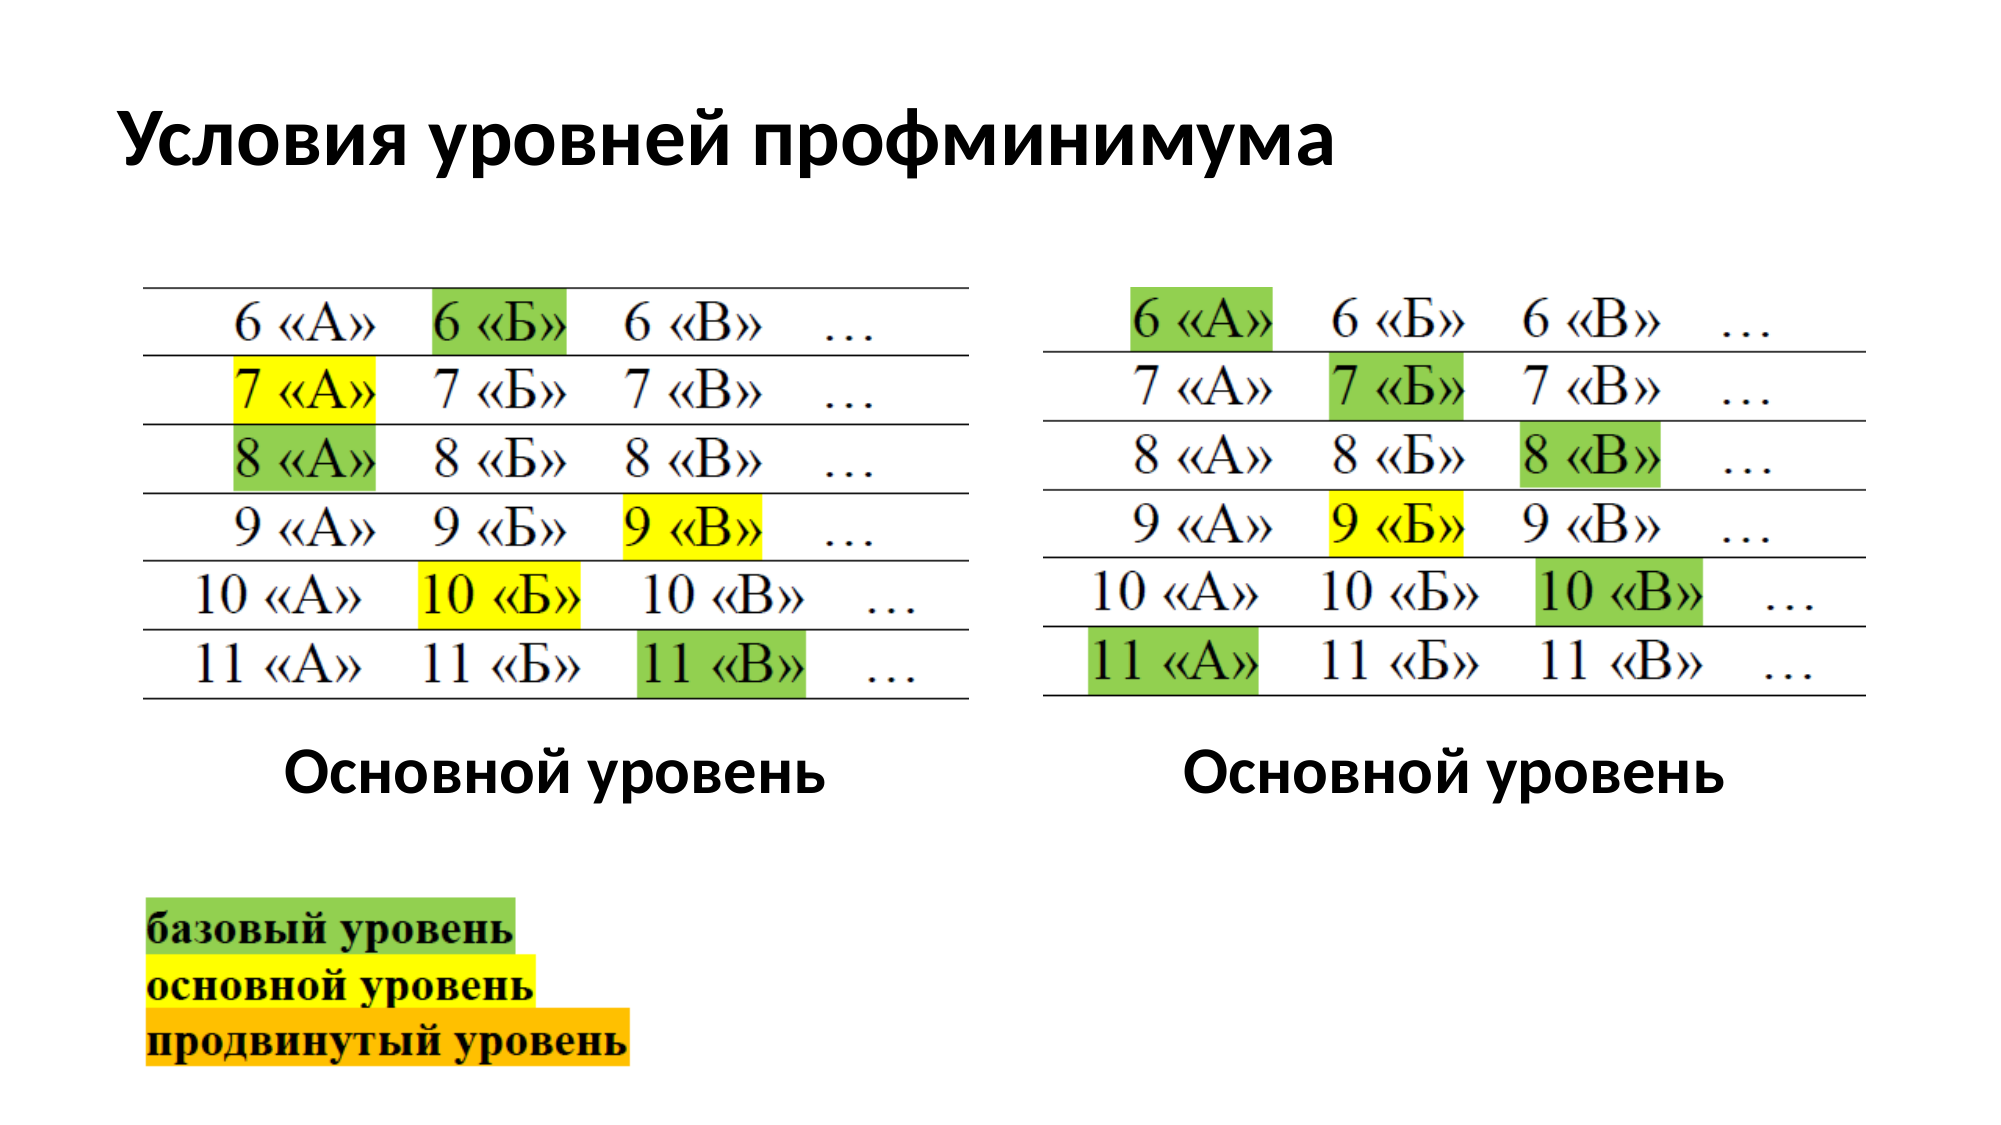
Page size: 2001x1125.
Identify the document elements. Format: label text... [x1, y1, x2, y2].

picture [143, 893, 638, 1068]
text_box Основной уровень [1168, 719, 1741, 814]
text_box Условия уровней профминимума [102, 75, 1353, 190]
picture [143, 286, 969, 706]
picture [1043, 287, 1866, 706]
text_box Основной уровень [269, 719, 843, 814]
